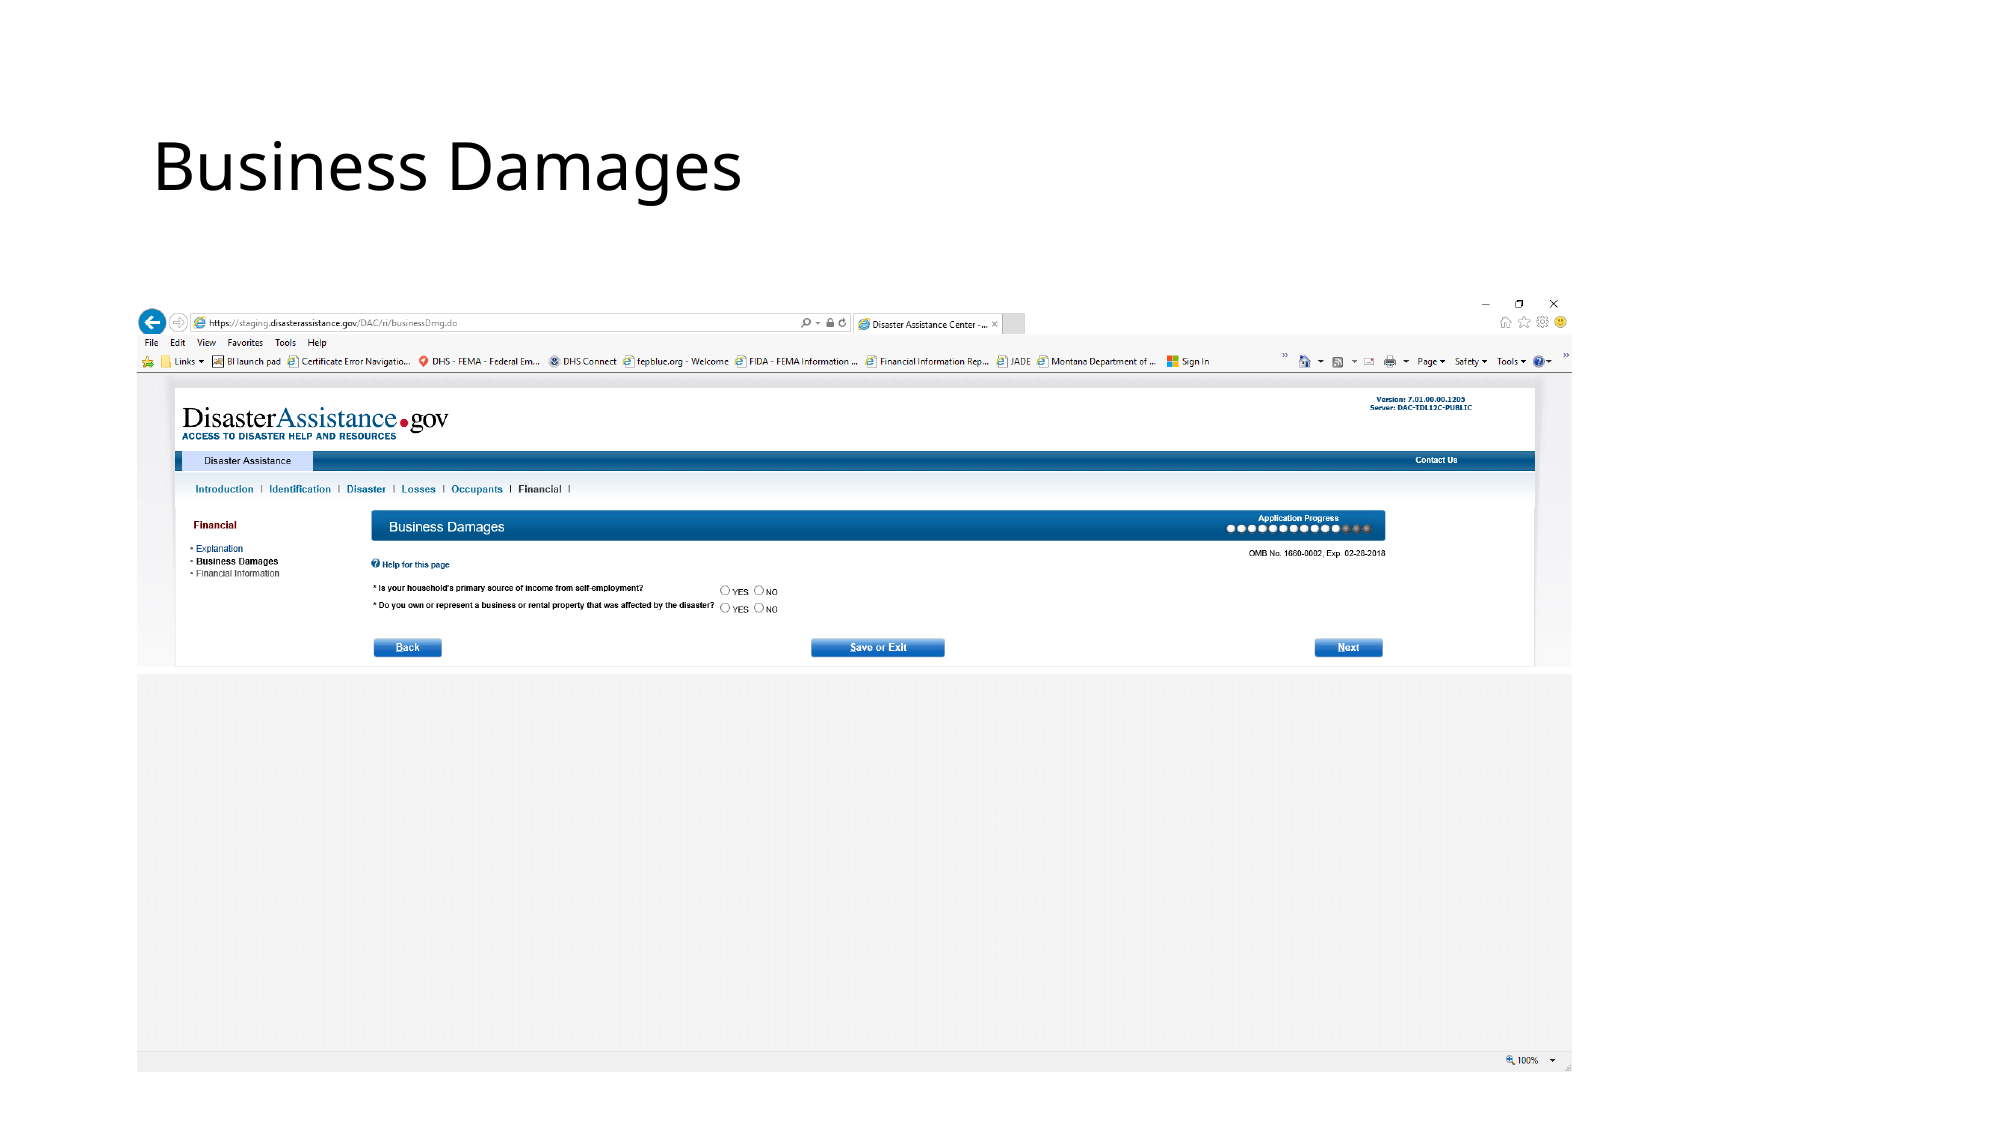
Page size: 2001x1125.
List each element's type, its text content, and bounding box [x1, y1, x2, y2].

title Business Damages [137, 59, 1863, 278]
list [137, 293, 1572, 1072]
